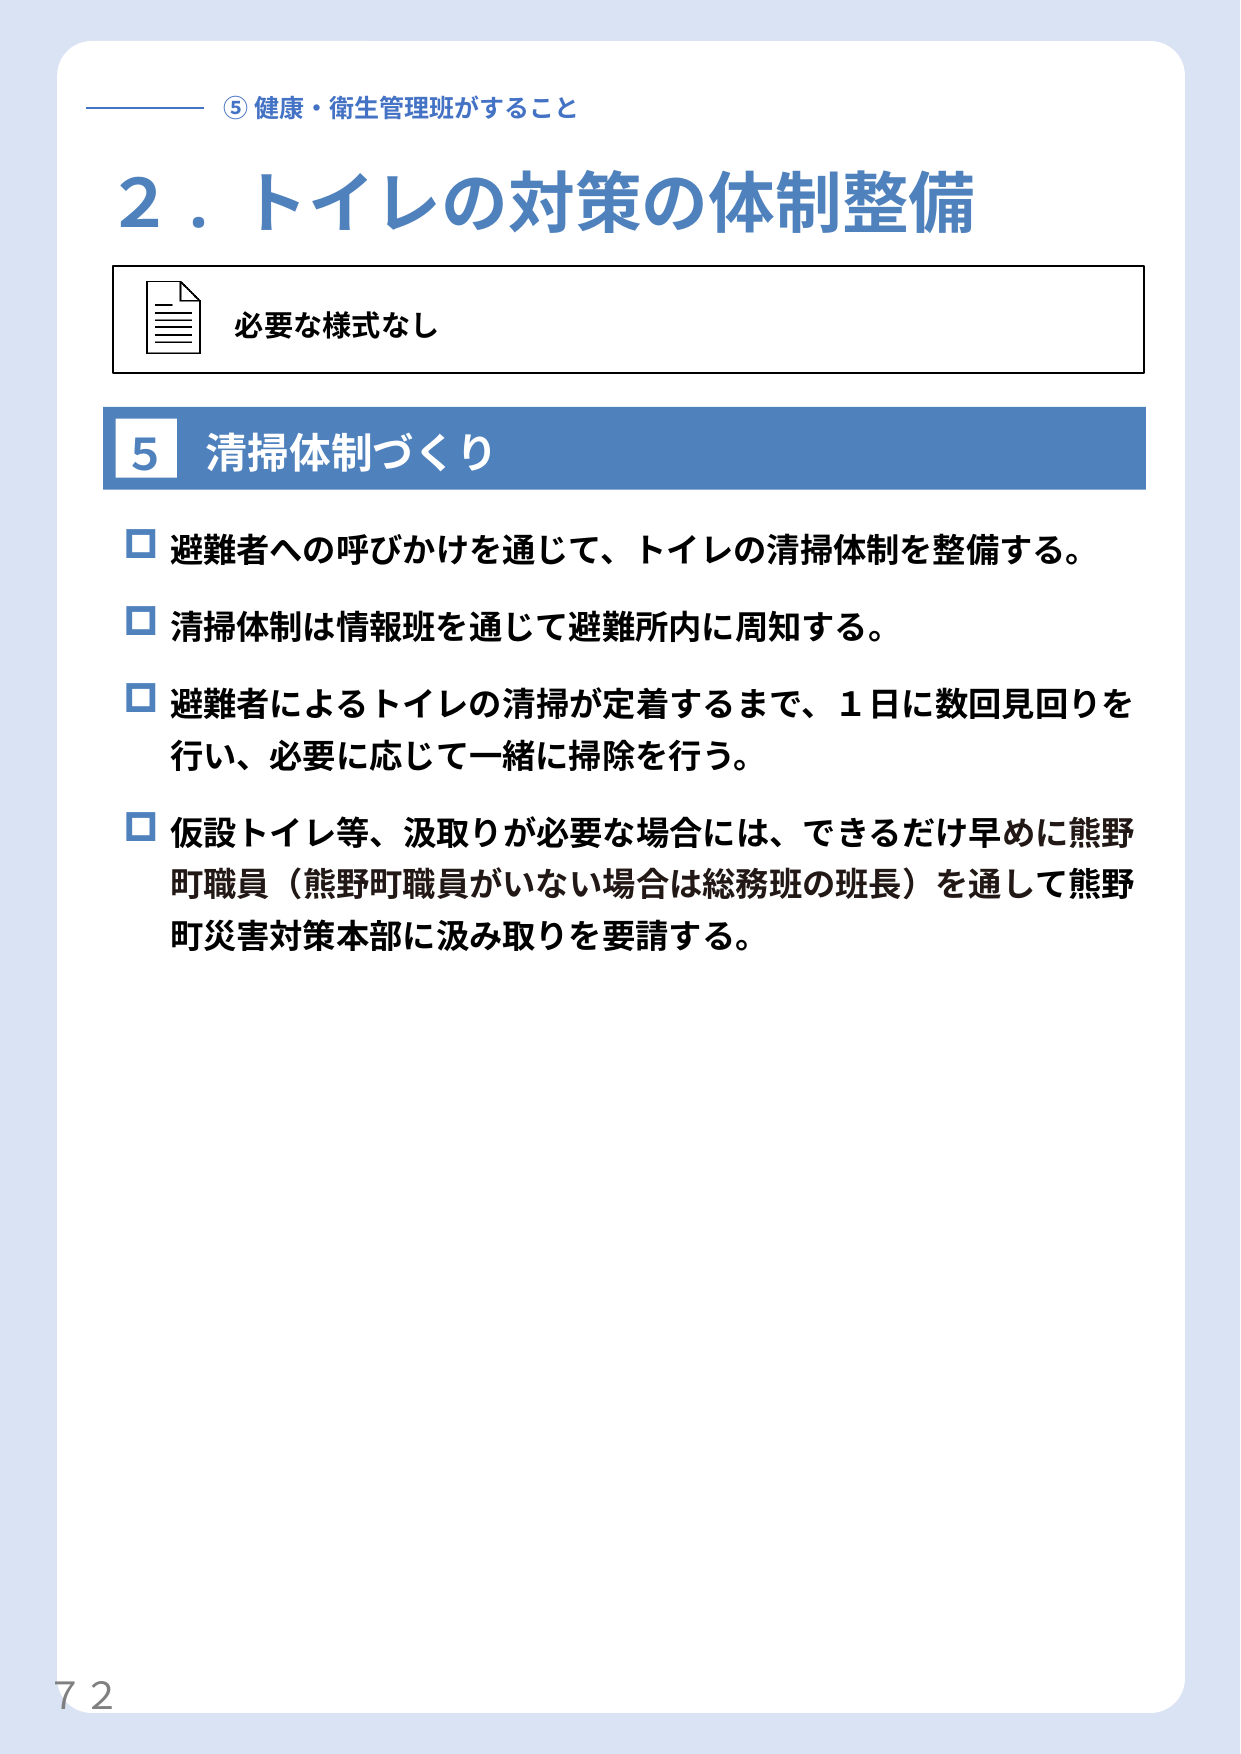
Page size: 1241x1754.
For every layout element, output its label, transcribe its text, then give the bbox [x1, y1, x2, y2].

text_box 避難者への呼びかけを通じて、トイレの清掃体制を整備する。 清掃体制は情報班を通じて避難所内に周知する。 避難者によるトイレの清掃が定着するまで、１日に数回見回りを行い、必要に応じて一緒に掃除を行う。 仮設トイレ等、汲取りが必要な場合には、できるだけ早めに熊野町職員（熊野町職員がいない場合は総務班の班長）を通して熊野町災害対策本部に汲み取りを要請する。 [121, 515, 1136, 956]
text_box ２. トイレの対策の体制整備 [104, 159, 1168, 242]
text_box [113, 266, 1144, 373]
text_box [103, 406, 1146, 490]
text_box ７２ [24, 1664, 143, 1725]
